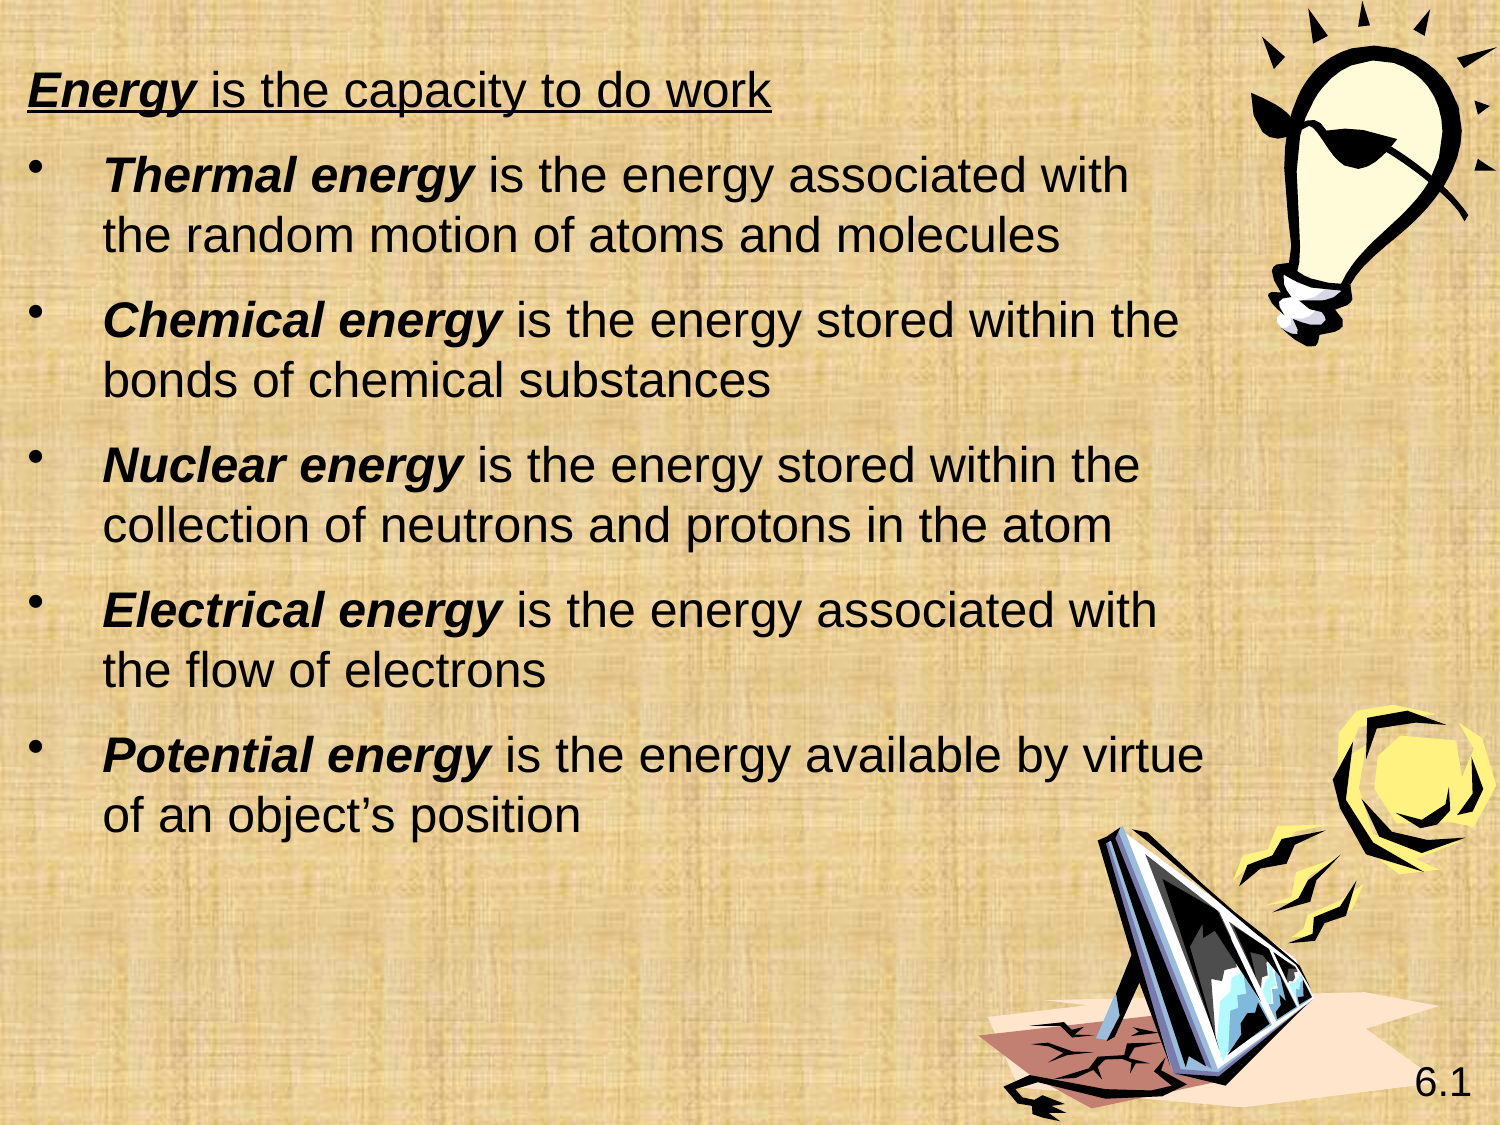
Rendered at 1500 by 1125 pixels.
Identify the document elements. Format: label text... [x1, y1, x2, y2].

picture [0, 0, 1500, 1125]
text_box Energy is the capacity to do work Thermal energy is the energy associated with the random motion of atoms and molecules Chemical energy is the energy stored within the bonds of chemical substances Nuclear energy is the energy stored within the collection of neutrons and protons in the atom Electrical energy is the energy associated with the flow of electrons Potential energy is the energy available by virtue of an object’s position [12, 50, 1225, 850]
